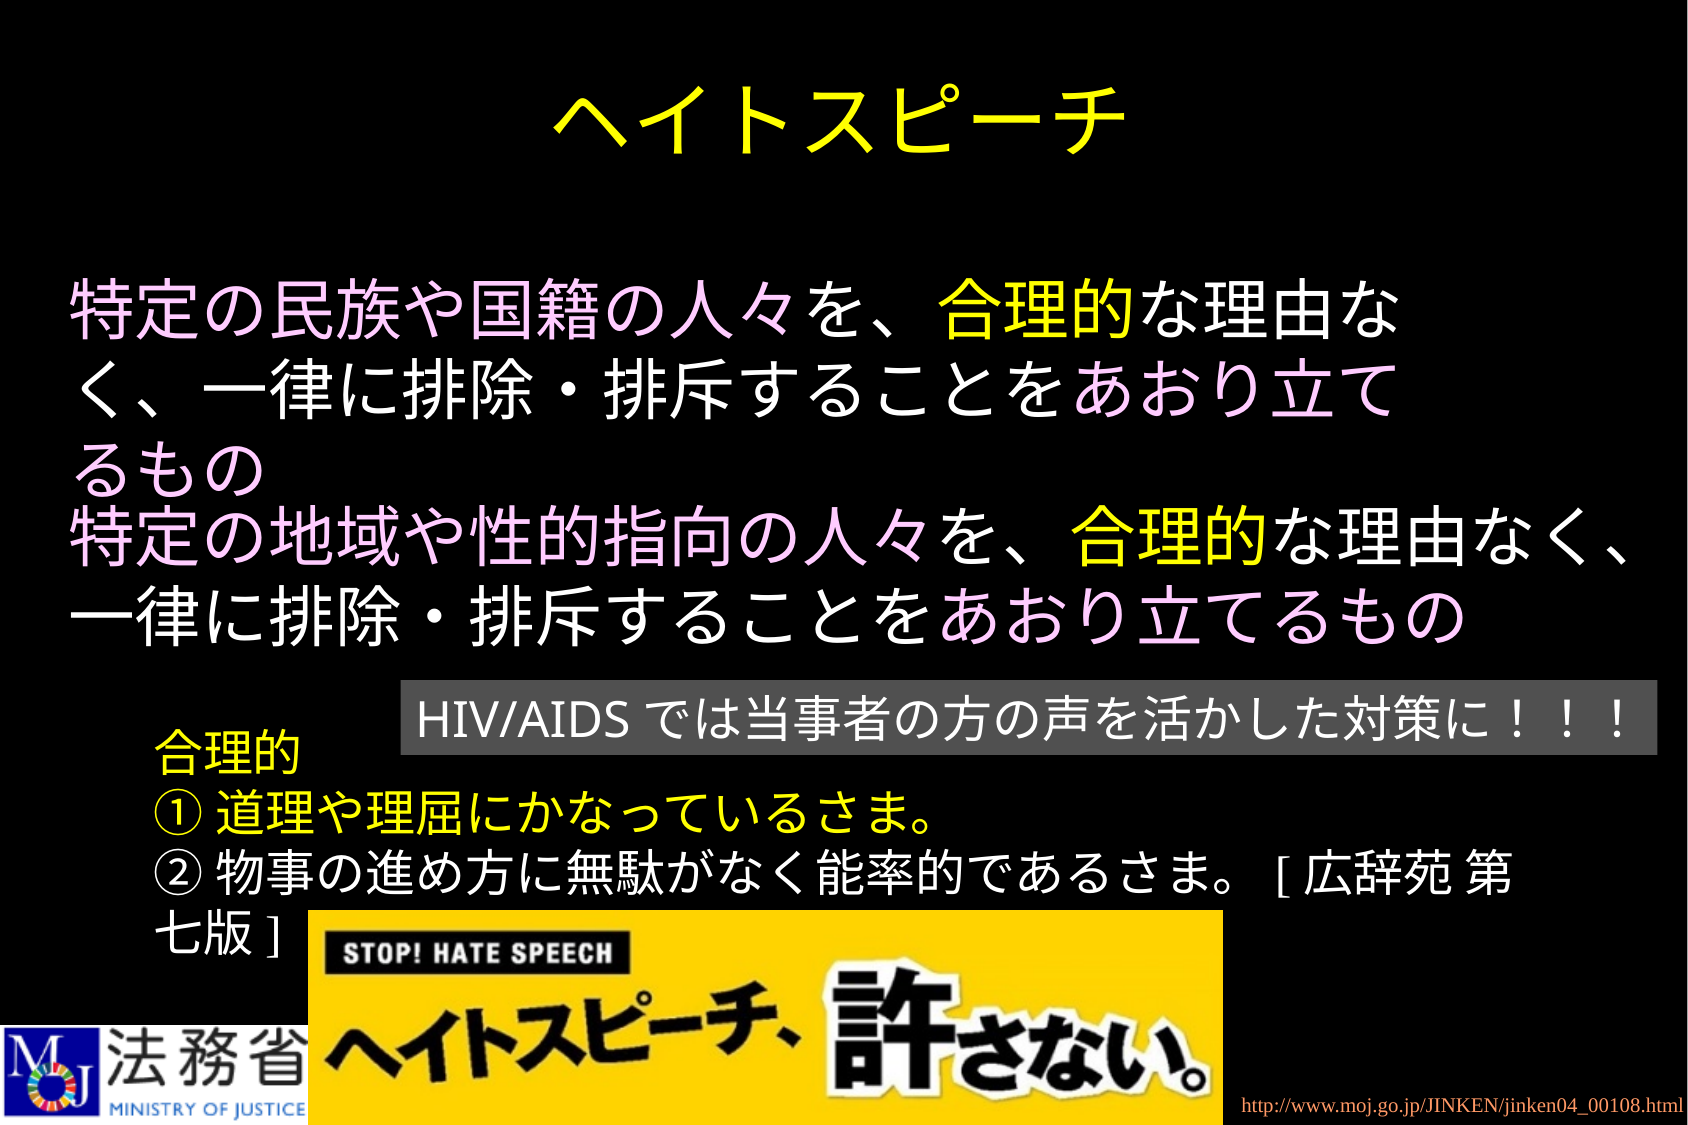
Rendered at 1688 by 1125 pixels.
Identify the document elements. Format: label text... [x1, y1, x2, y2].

title ヘイトスピーチ [34, 32, 1646, 221]
text_box HIV/AIDSでは当事者の方の声を活かした対策に！！！ [400, 680, 1658, 755]
text_box 合理的 ①道理や理屈にかなっているさま。 ②物事の進め方に無駄がなく能率的であるさま。[広辞苑 第七版] [138, 714, 1549, 1029]
picture [0, 910, 1223, 1125]
text_box http://www.moj.go.jp/JINKEN/jinken04_00108.html [1226, 1084, 1688, 1125]
list 特定の民族や国籍の人々を、合理的な理由なく、一律に排除・排斥することをあおり立てるもの [52, 259, 1480, 462]
text_box 特定の地域や性的指向の人々を、合理的な理由なく、一律に排除・排斥することをあおり立てるもの [53, 487, 1646, 689]
